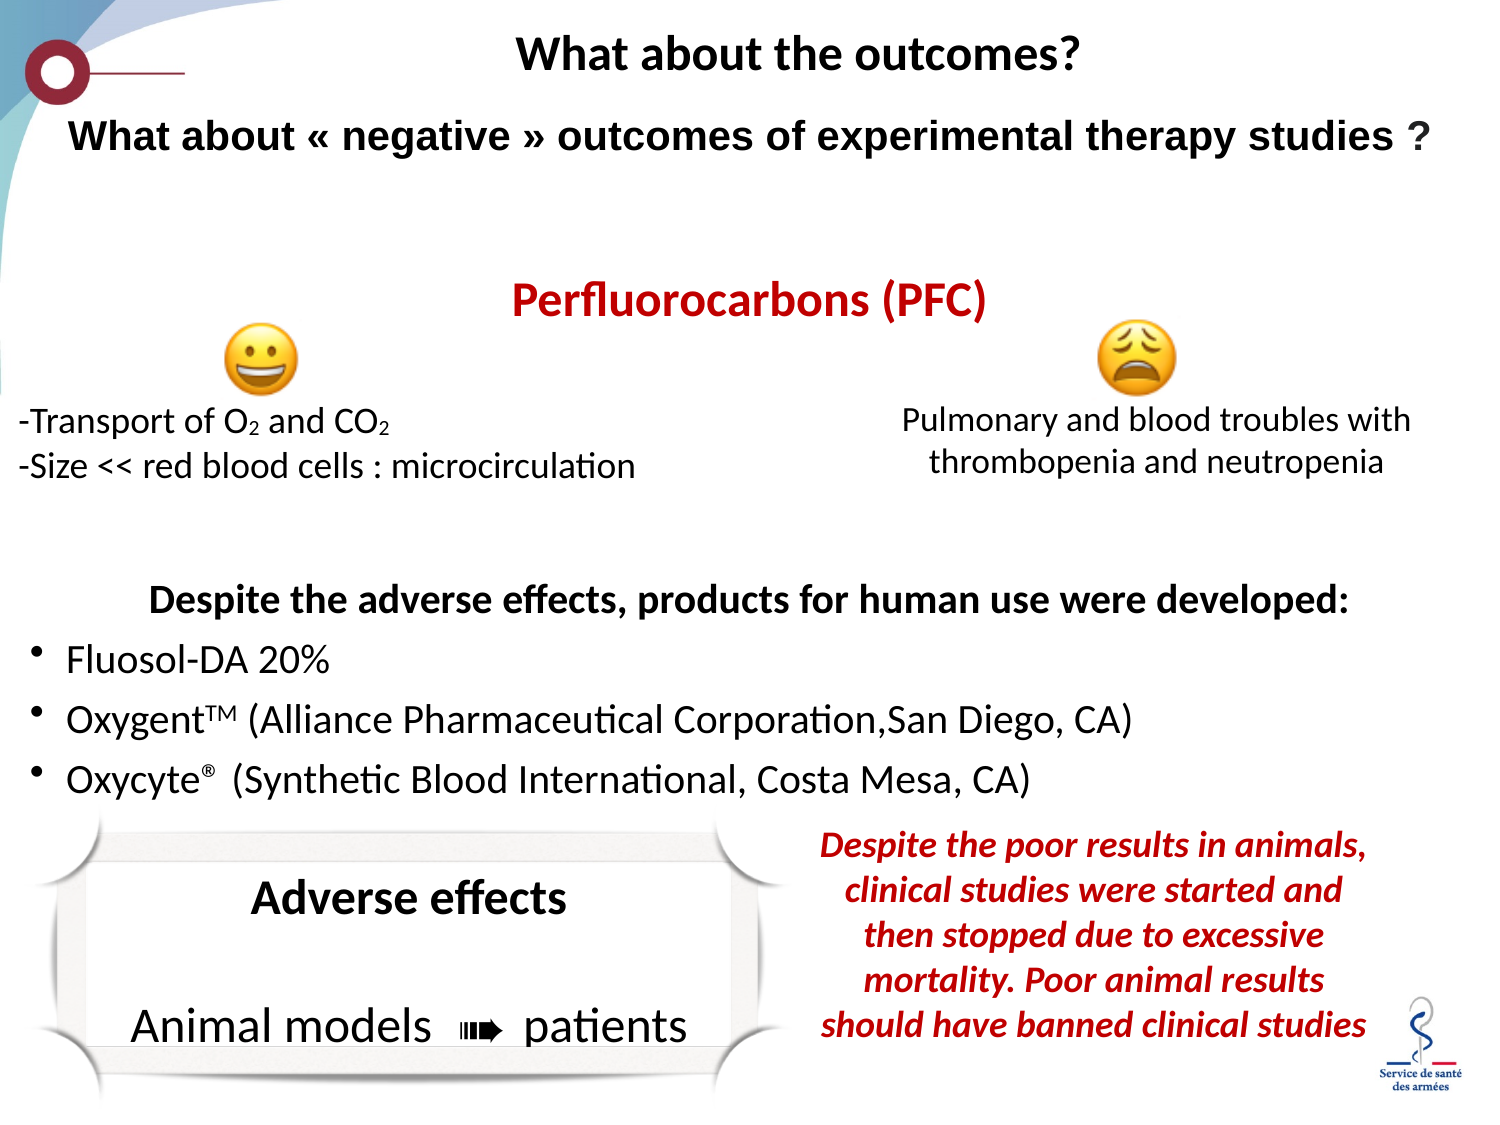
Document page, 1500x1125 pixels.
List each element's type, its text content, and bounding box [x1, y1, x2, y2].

title Perfluorocarbons (PFC) [498, 257, 1002, 335]
text_box Pulmonary and blood troubles with thrombopenia and neutropenia [848, 388, 1466, 500]
text_box What about the outcomes? [218, 21, 1379, 92]
text_box Despite the poor results in animals, clinical studies were started and then stopped due to excessive mortality. Poor animal results should have banned clinical studies [809, 812, 1379, 1053]
picture [0, 166, 1500, 1125]
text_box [22, 802, 797, 1112]
text_box What about « negative » outcomes of experimental therapy studies ? [0, 100, 1500, 166]
list -Transport of O2 and CO2 -Size << red blood cells : microcirculation [10, 388, 735, 501]
picture [0, 0, 1500, 100]
text_box Despite the adverse effects, products for human use were developed: Fluosol-DA 20% OxygentTM (Alliance Pharmaceutical Corporation,San Diego, CA) Oxycyte® (Synthetic Blood International, Costa Mesa, CA) [22, 554, 1478, 810]
